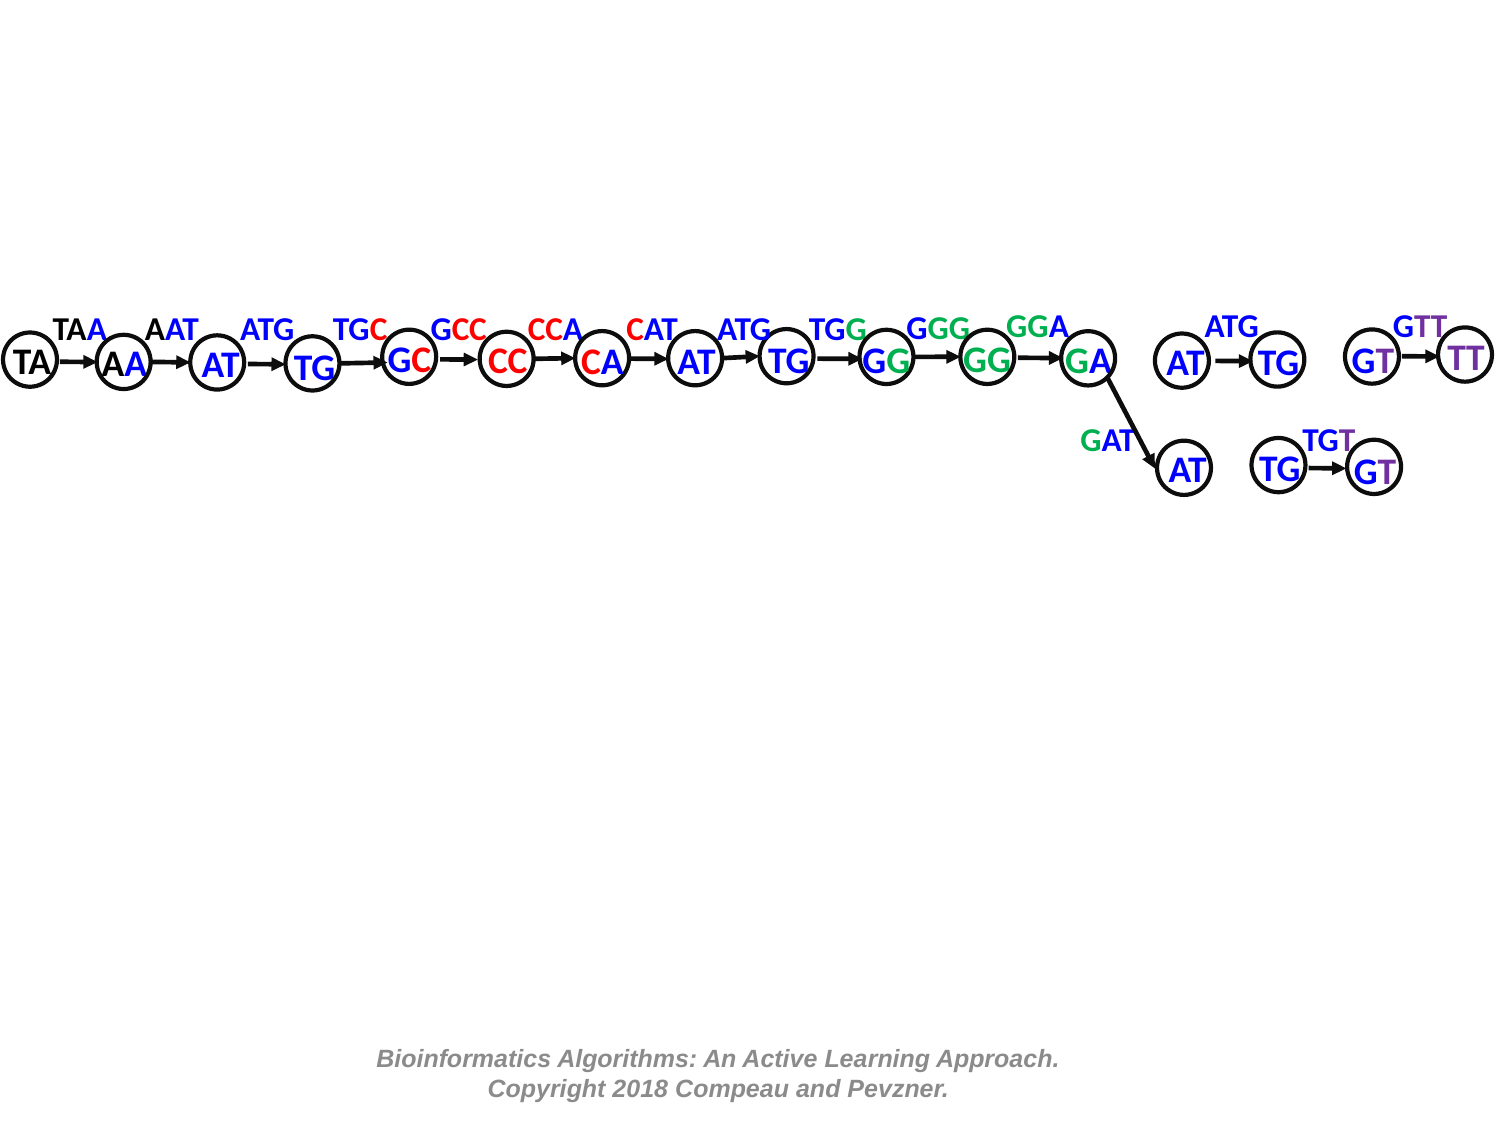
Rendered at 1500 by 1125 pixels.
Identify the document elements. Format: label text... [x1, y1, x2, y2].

footer Bioinformatics Algorithms: An Active Learning Approach. Copyright 2018 Compeau and Pevzner. [337, 1042, 1100, 1103]
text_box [721, 355, 760, 359]
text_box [372, 299, 544, 390]
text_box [512, 299, 565, 359]
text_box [316, 299, 371, 364]
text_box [1336, 296, 1500, 390]
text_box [1063, 377, 1224, 499]
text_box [890, 298, 945, 358]
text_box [127, 299, 184, 363]
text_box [565, 299, 733, 391]
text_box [752, 299, 926, 390]
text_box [1243, 410, 1412, 501]
text_box ATG [733, 299, 752, 354]
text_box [1149, 296, 1316, 392]
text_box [0, 299, 163, 393]
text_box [184, 299, 352, 397]
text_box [947, 296, 1128, 390]
